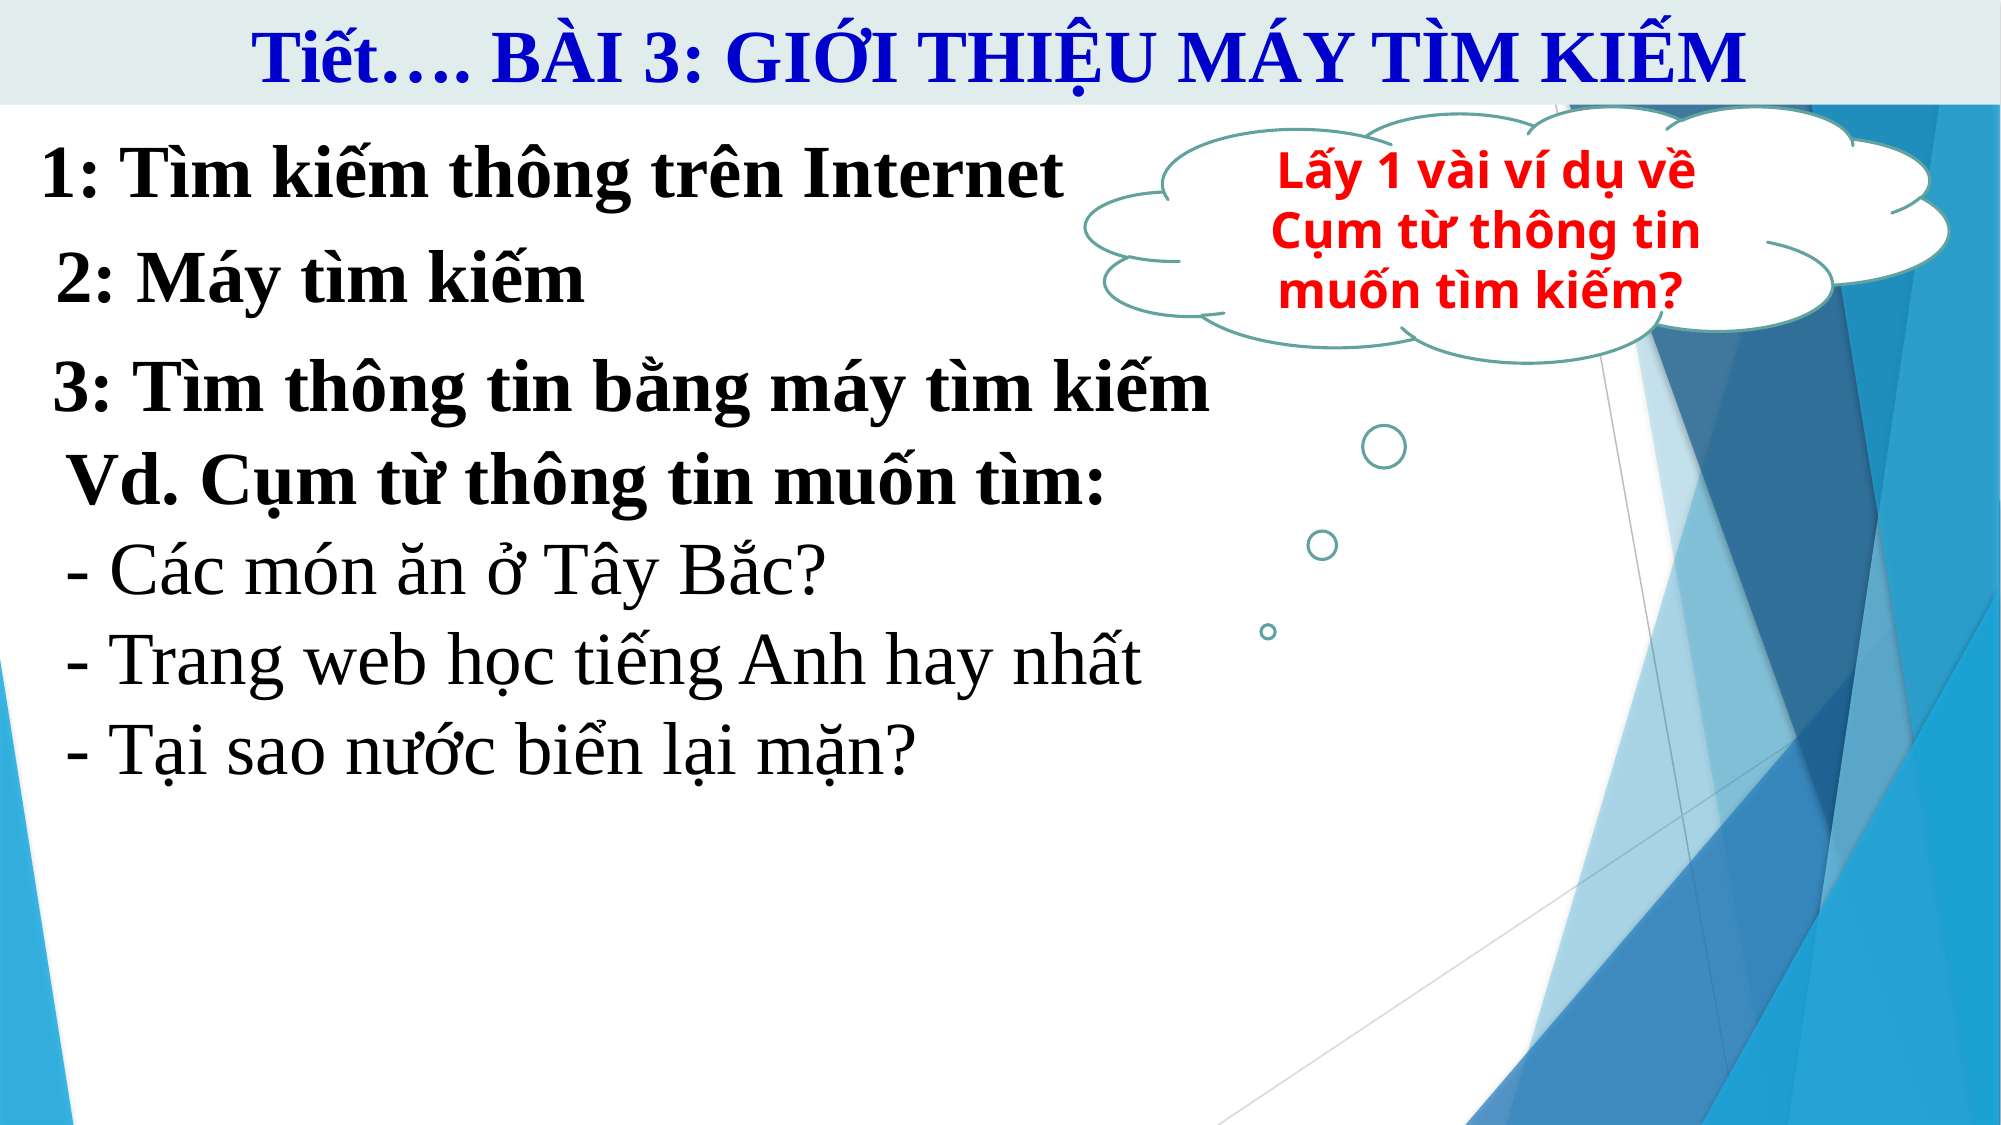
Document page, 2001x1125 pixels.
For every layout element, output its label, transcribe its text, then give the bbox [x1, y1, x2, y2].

text_box [1836, 121, 2000, 189]
text_box 2: Máy tìm kiếm [40, 221, 602, 323]
text_box Tiết…. BÀI 3: GIỚI THIỆU MÁY TÌM KIẾM [0, 0, 2000, 105]
text_box Lấy 1 vài ví dụ về Cụm từ thông tin muốn tìm kiếm? [1083, 105, 1951, 365]
text_box Lấy 1 vài ví dụ về Cụm từ thông tin muốn tìm kiếm? [1306, 529, 1339, 562]
text_box 3: Tìm thông tin bằng máy tìm kiếm [37, 323, 1251, 434]
text_box [1085, 121, 1392, 189]
text_box Lấy 1 vài ví dụ về Cụm từ thông tin muốn tìm kiếm? [1361, 423, 1407, 470]
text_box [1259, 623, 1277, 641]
text_box 1: Tìm kiếm thông trên Internet [24, 109, 1081, 221]
text_box Vd. Cụm từ thông tin muốn tìm: - Các món ăn ở Tây Bắc? - Trang web học tiếng Anh hay nhất - Tại sao nước biển lại mặn? [51, 422, 1251, 798]
